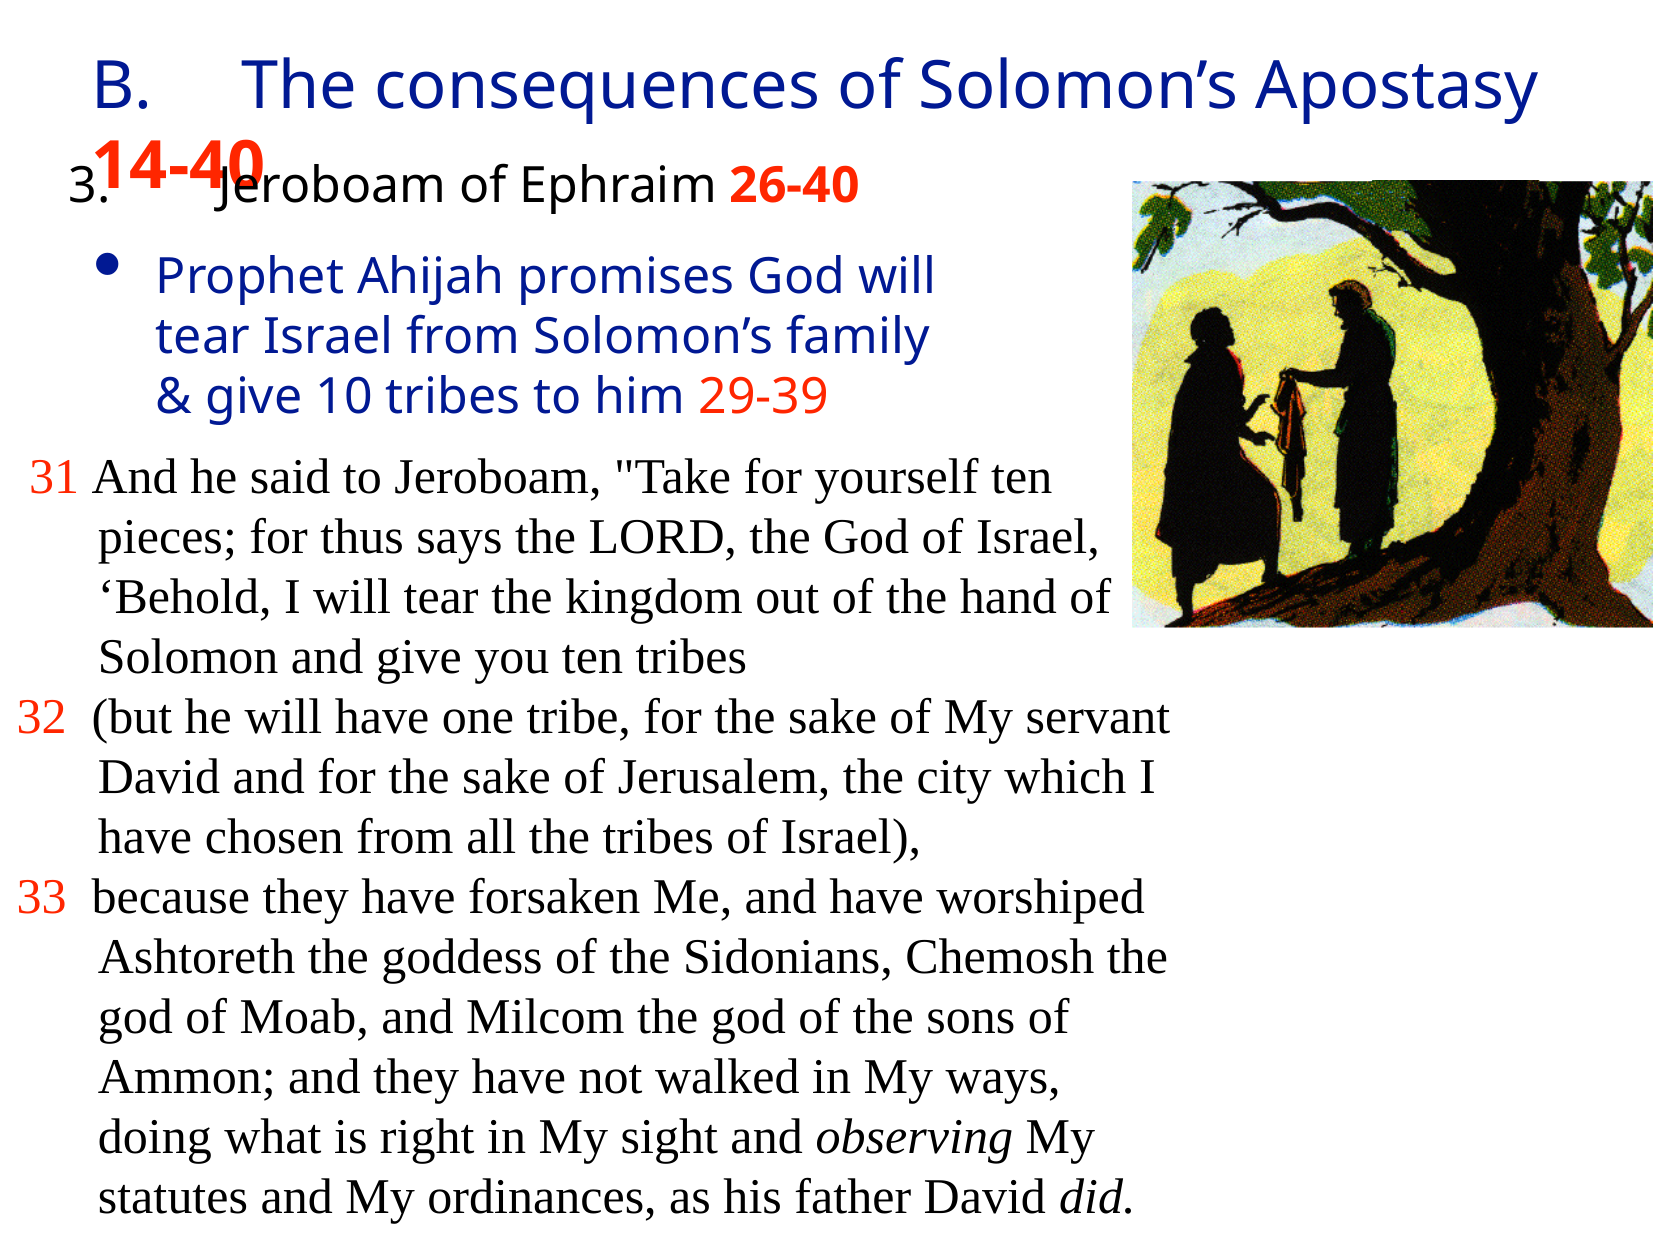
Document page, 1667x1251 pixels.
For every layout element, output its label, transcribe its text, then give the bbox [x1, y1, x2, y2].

list Prophet Ahijah promises God will tear Israel from Solomon’s family & give 10 tribes to him 29-39 [43, 234, 953, 430]
text_box 3. Jeroboam of Ephraim 26-40 [62, 145, 1623, 219]
text_box 31 And he said to Jeroboam, "Take for yourself ten pieces; for thus says the LORD, the God of Israel, ‘Behold, I will tear the kingdom out of the hand of Solomon and give you ten tribes 32 (but he will have one tribe, for the sake of My servant David and for the sake of Jerusalem, the city which I have chosen from all the tribes of Israel), 33 because they have forsaken Me, and have worshiped Ashtoreth the goddess of the Sidonians, Chemosh the god of Moab, and Milcom the god of the sons of Ammon; and they have not walked in My ways, doing what is right in My sight and observing My statutes and My ordinances, as his father David did. [10, 437, 1190, 1230]
title B. The consequences of Solomon’s Apostasy 14-40 [82, 32, 1611, 134]
picture [1132, 180, 1653, 629]
